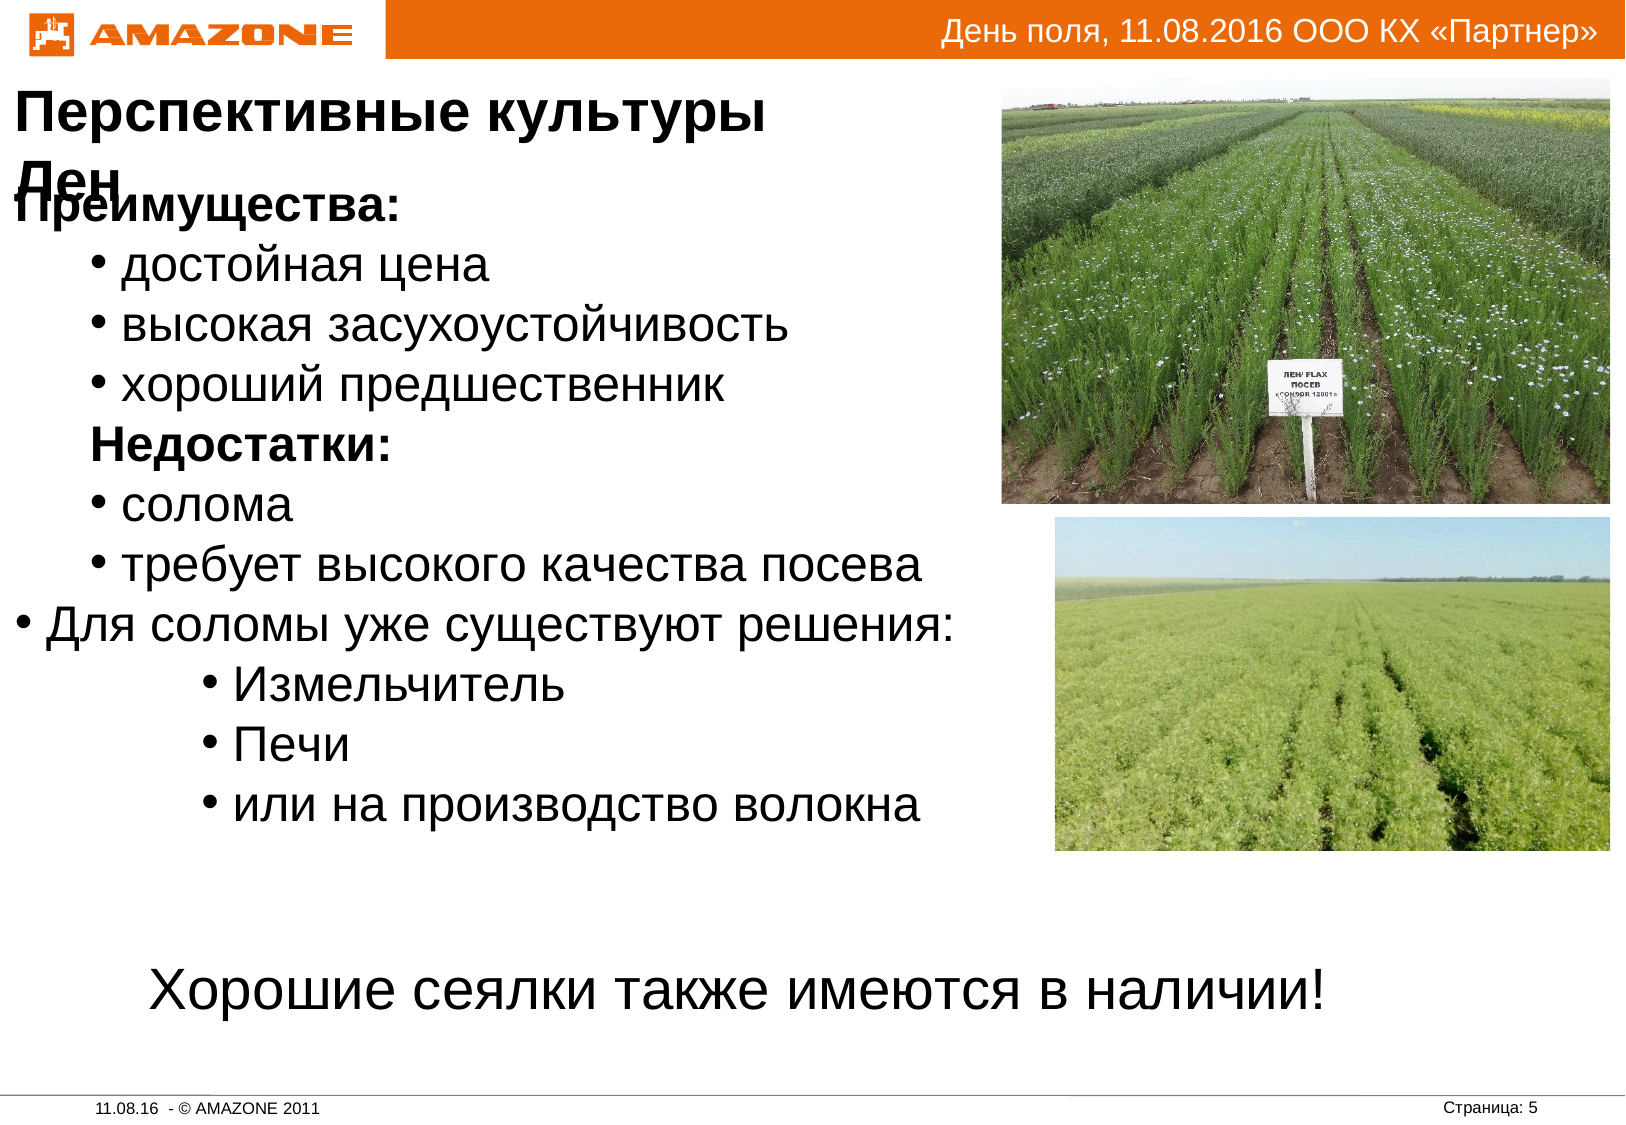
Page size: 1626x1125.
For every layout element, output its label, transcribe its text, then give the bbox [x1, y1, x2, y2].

text_box [180, 29, 189, 38]
text_box [169, 24, 207, 46]
text_box [241, 24, 275, 46]
text_box [207, 24, 240, 46]
text_box День поля, 11.08.2016 ООО КХ «Партнер» [939, 9, 1603, 50]
text_box [1054, 517, 1611, 851]
text_box [1001, 78, 1611, 505]
text_box Преимущества: достойная цена высокая засухоустойчивость хороший предшественник Недостатки: солома требует высокого качества посева Для соломы уже существуют решения: Измельчитель Печи или на производство волокна Хорошие сеялки также имеются в наличии! [12, 171, 1331, 1022]
slide_number Страница: 5 [1441, 1097, 1542, 1125]
text_box [33, 16, 70, 50]
text_box [29, 13, 75, 57]
text_box [254, 28, 262, 41]
text_box [126, 24, 170, 46]
text_box [89, 24, 126, 46]
text_box [278, 24, 317, 46]
text_box 11.08.16 - © AMAZONE 2011 [92, 1097, 323, 1118]
text_box [99, 29, 109, 38]
text_box Перспективные культуры Лен [12, 74, 892, 171]
text_box [320, 24, 353, 46]
